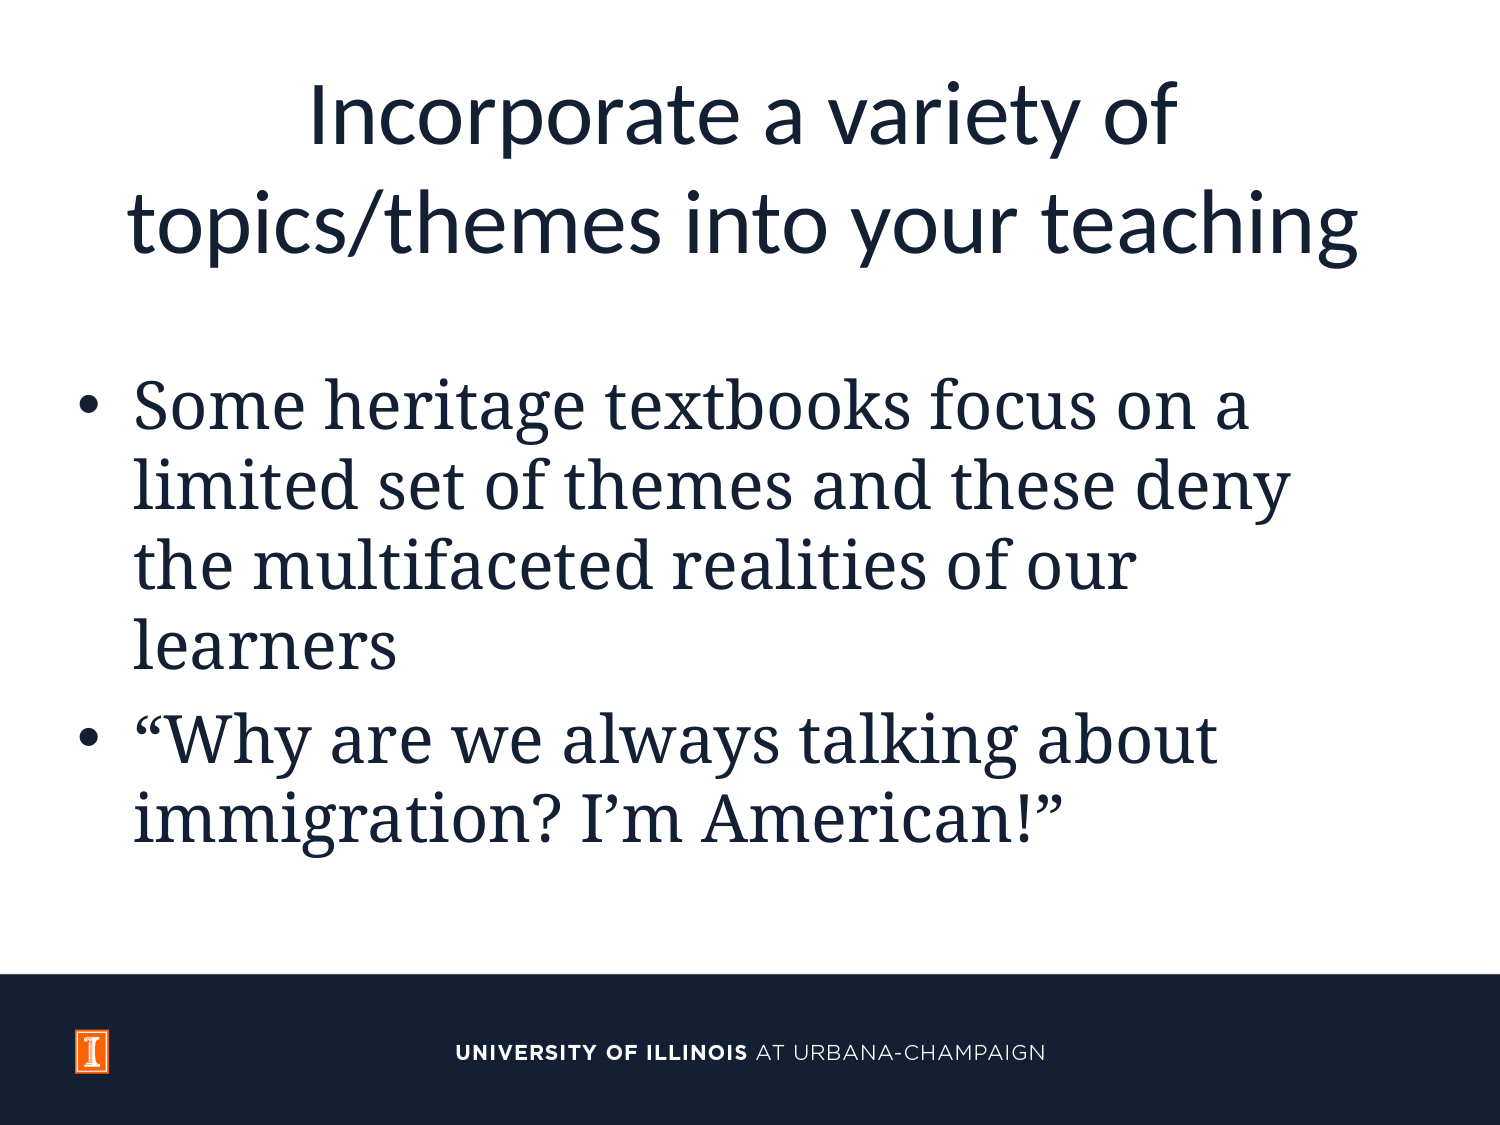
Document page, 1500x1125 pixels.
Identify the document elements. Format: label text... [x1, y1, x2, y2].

title Incorporate a variety of topics/themes into your teaching [62, 45, 1425, 233]
picture [0, 3, 1500, 1125]
list Some heritage textbooks focus on a limited set of themes and these deny the multifaceted realities of our learners “Why are we always talking about immigration? I’m American!” [62, 262, 1425, 1005]
